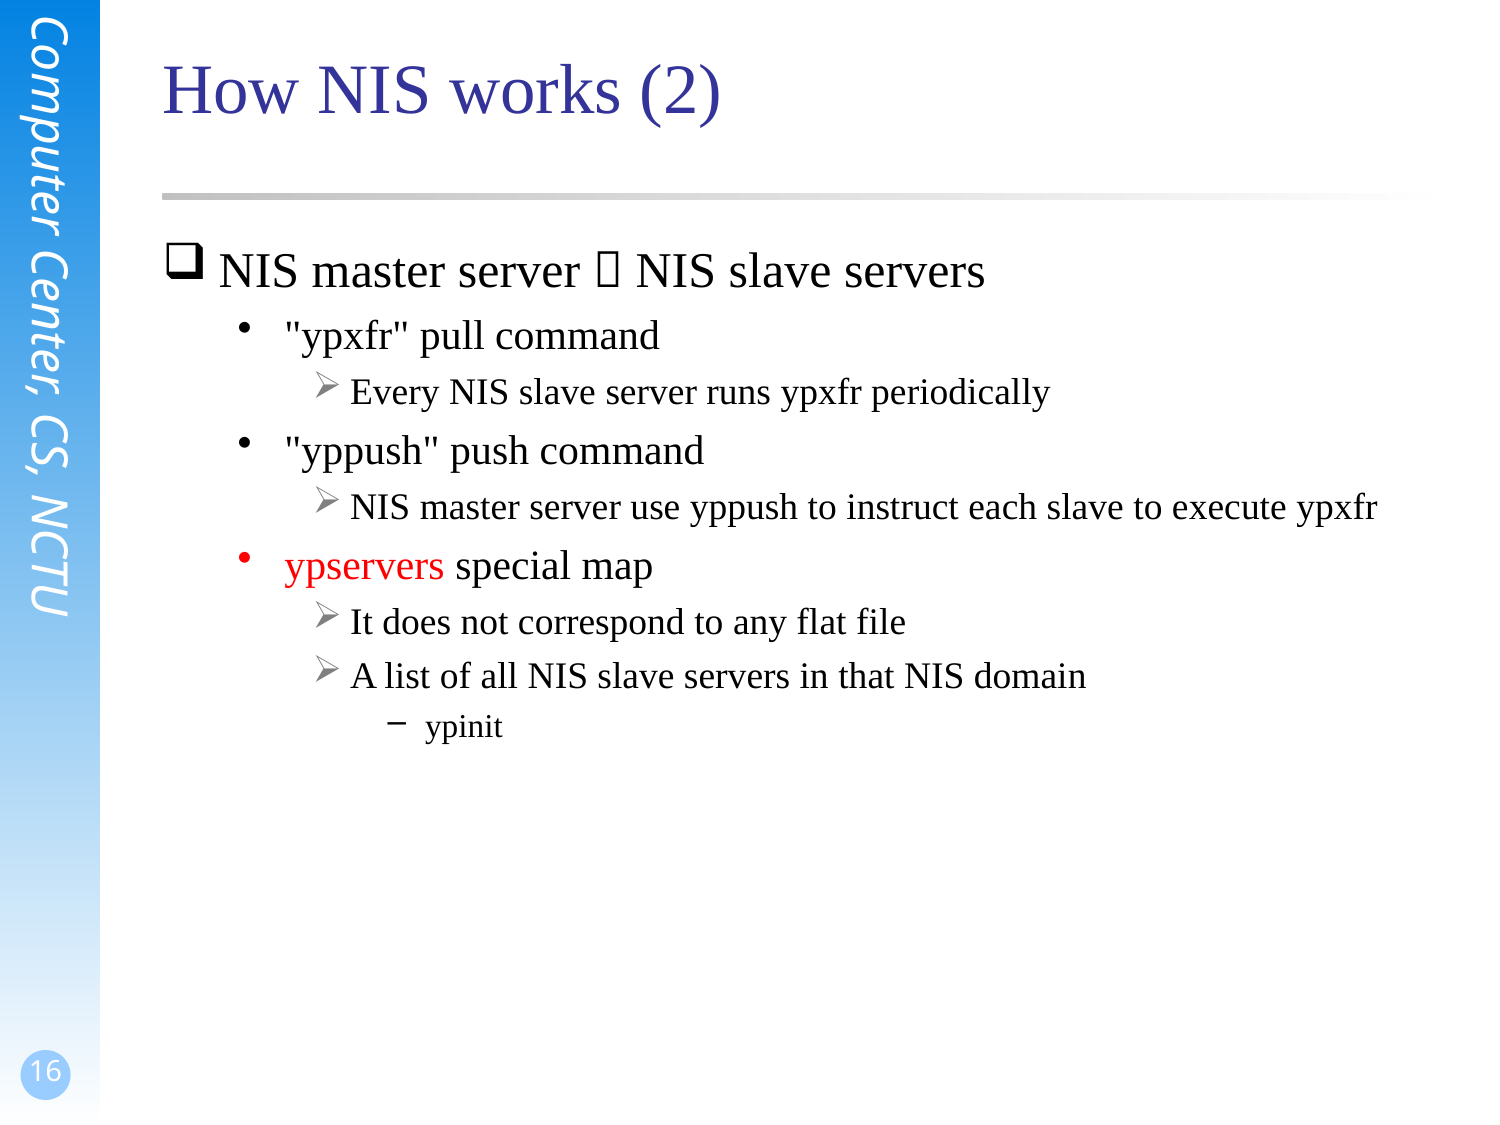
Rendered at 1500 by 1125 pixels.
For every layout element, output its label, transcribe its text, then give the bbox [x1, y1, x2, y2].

title How NIS works (2) [162, 42, 1438, 231]
list NIS master server  NIS slave servers "ypxfr" pull command Every NIS slave server runs ypxfr periodically "yppush" push command NIS master server use yppush to instruct each slave to execute ypxfr ypservers special map It does not correspond to any flat file A list of all NIS slave servers in that NIS domain ypinit [162, 237, 1400, 938]
